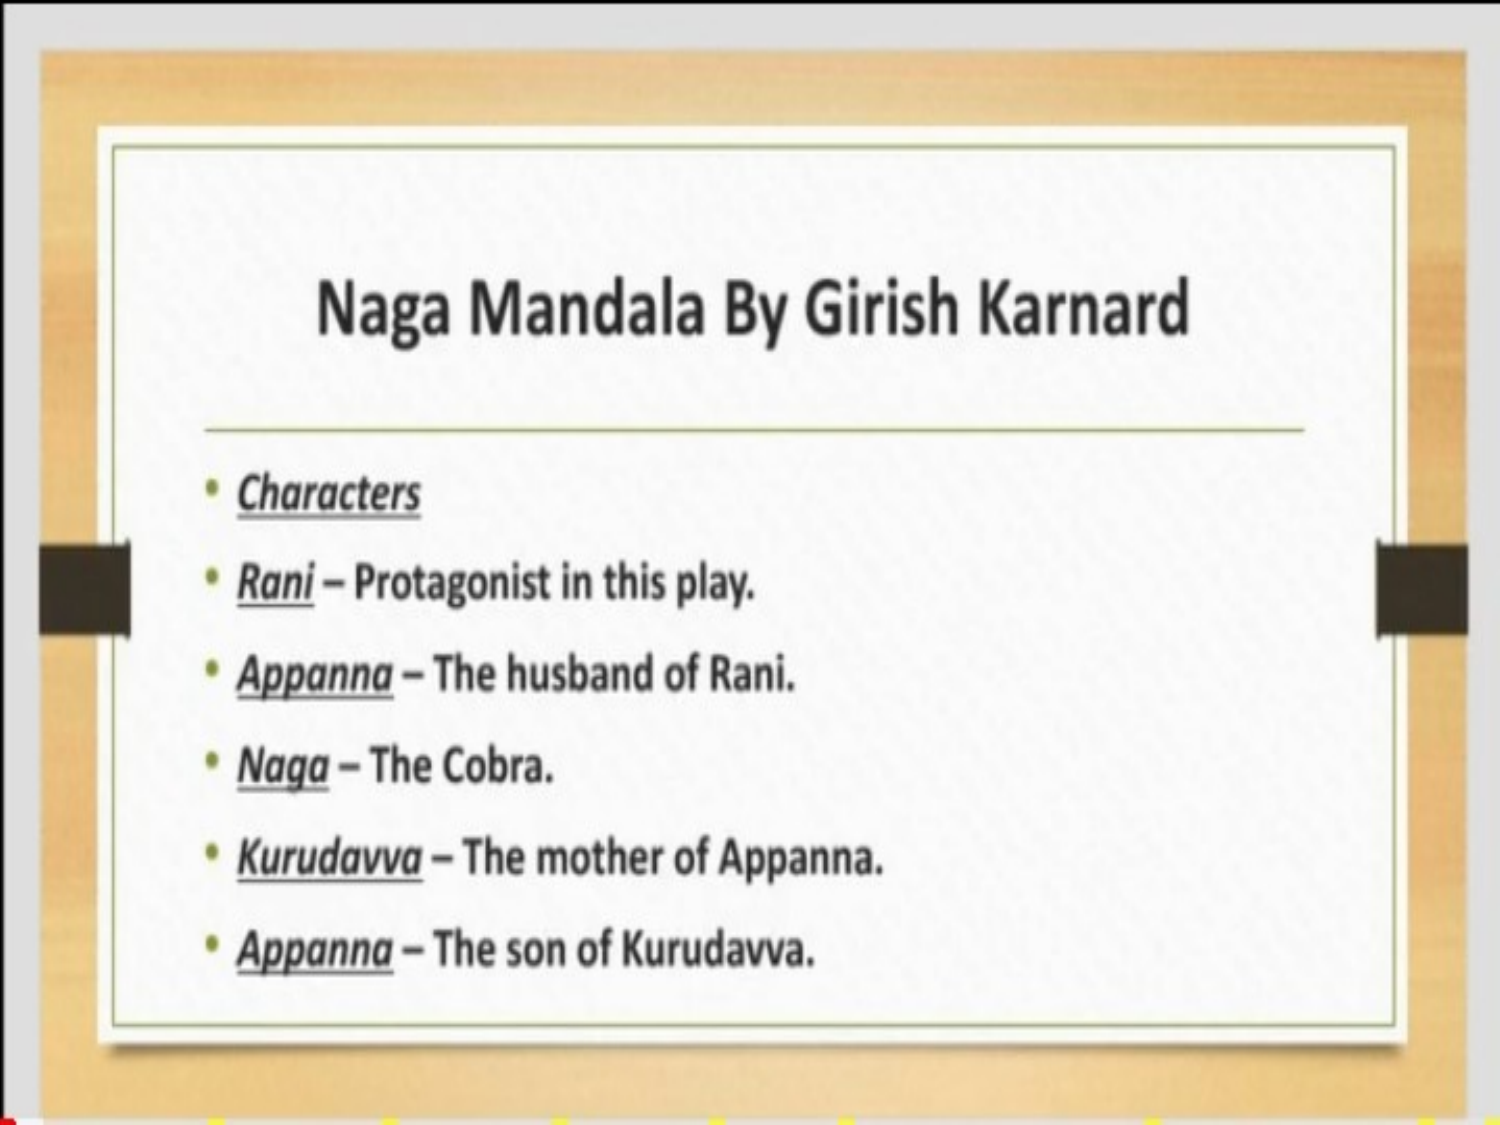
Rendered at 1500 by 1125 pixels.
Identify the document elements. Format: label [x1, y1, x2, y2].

list [0, 0, 1500, 1125]
